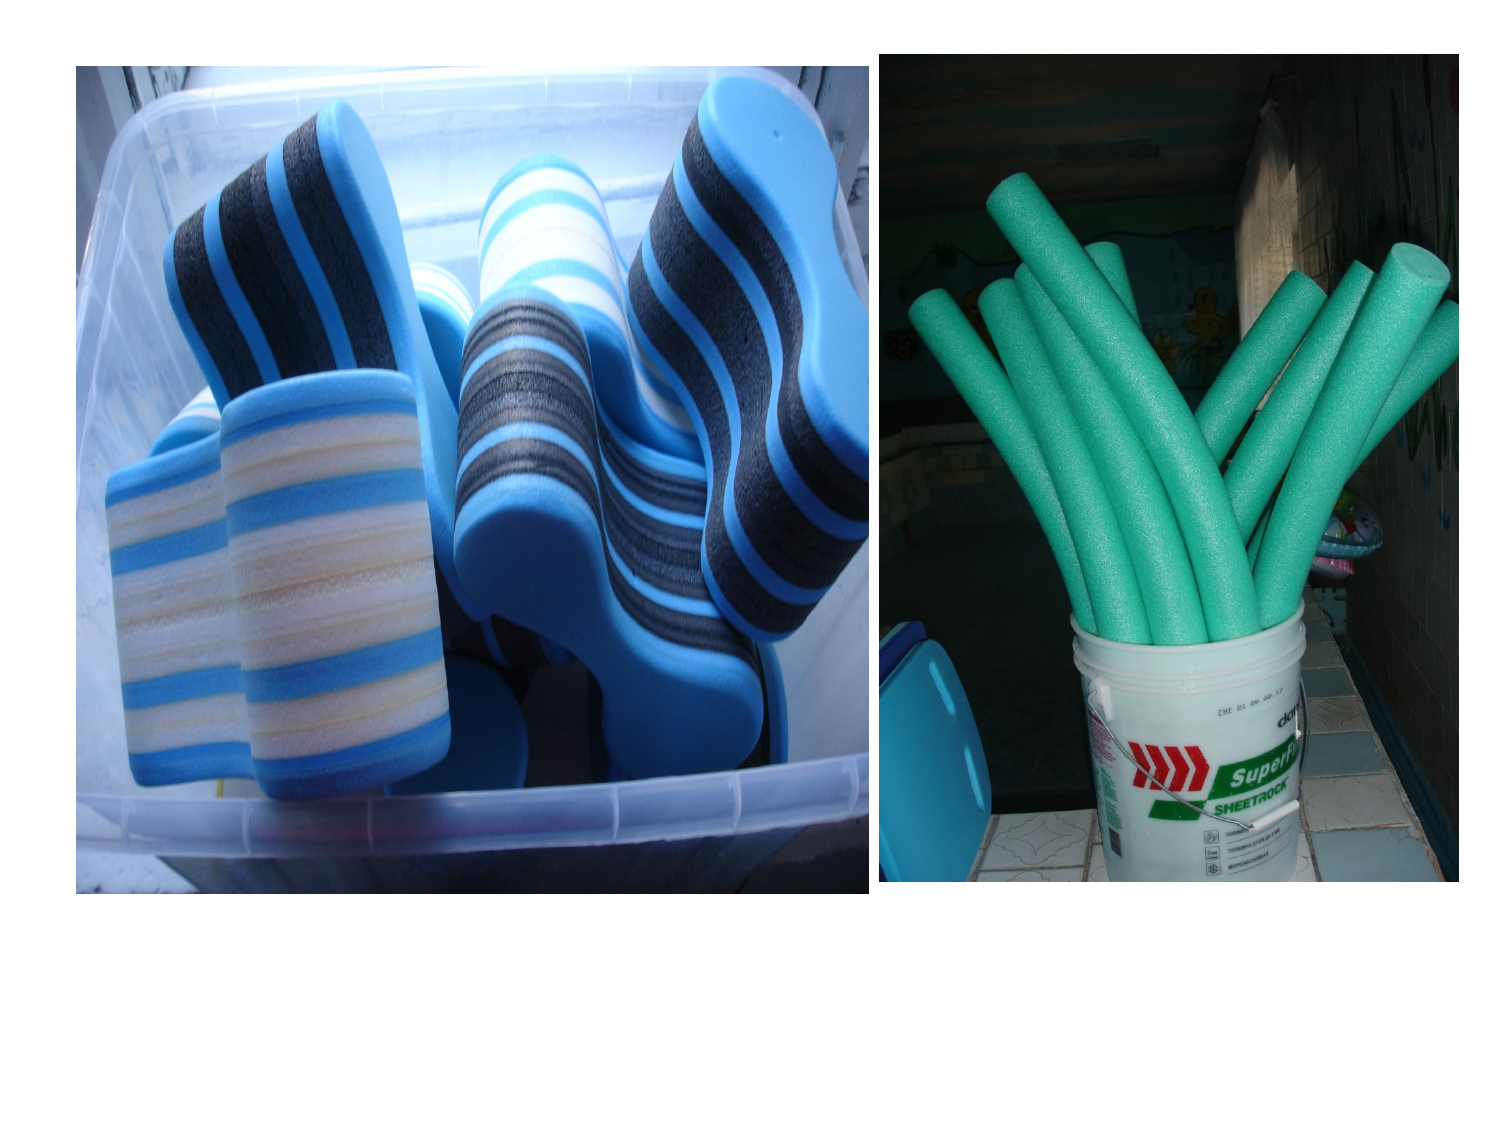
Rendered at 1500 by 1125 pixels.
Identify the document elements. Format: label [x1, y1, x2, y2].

picture [76, 66, 869, 894]
picture [879, 54, 1459, 882]
